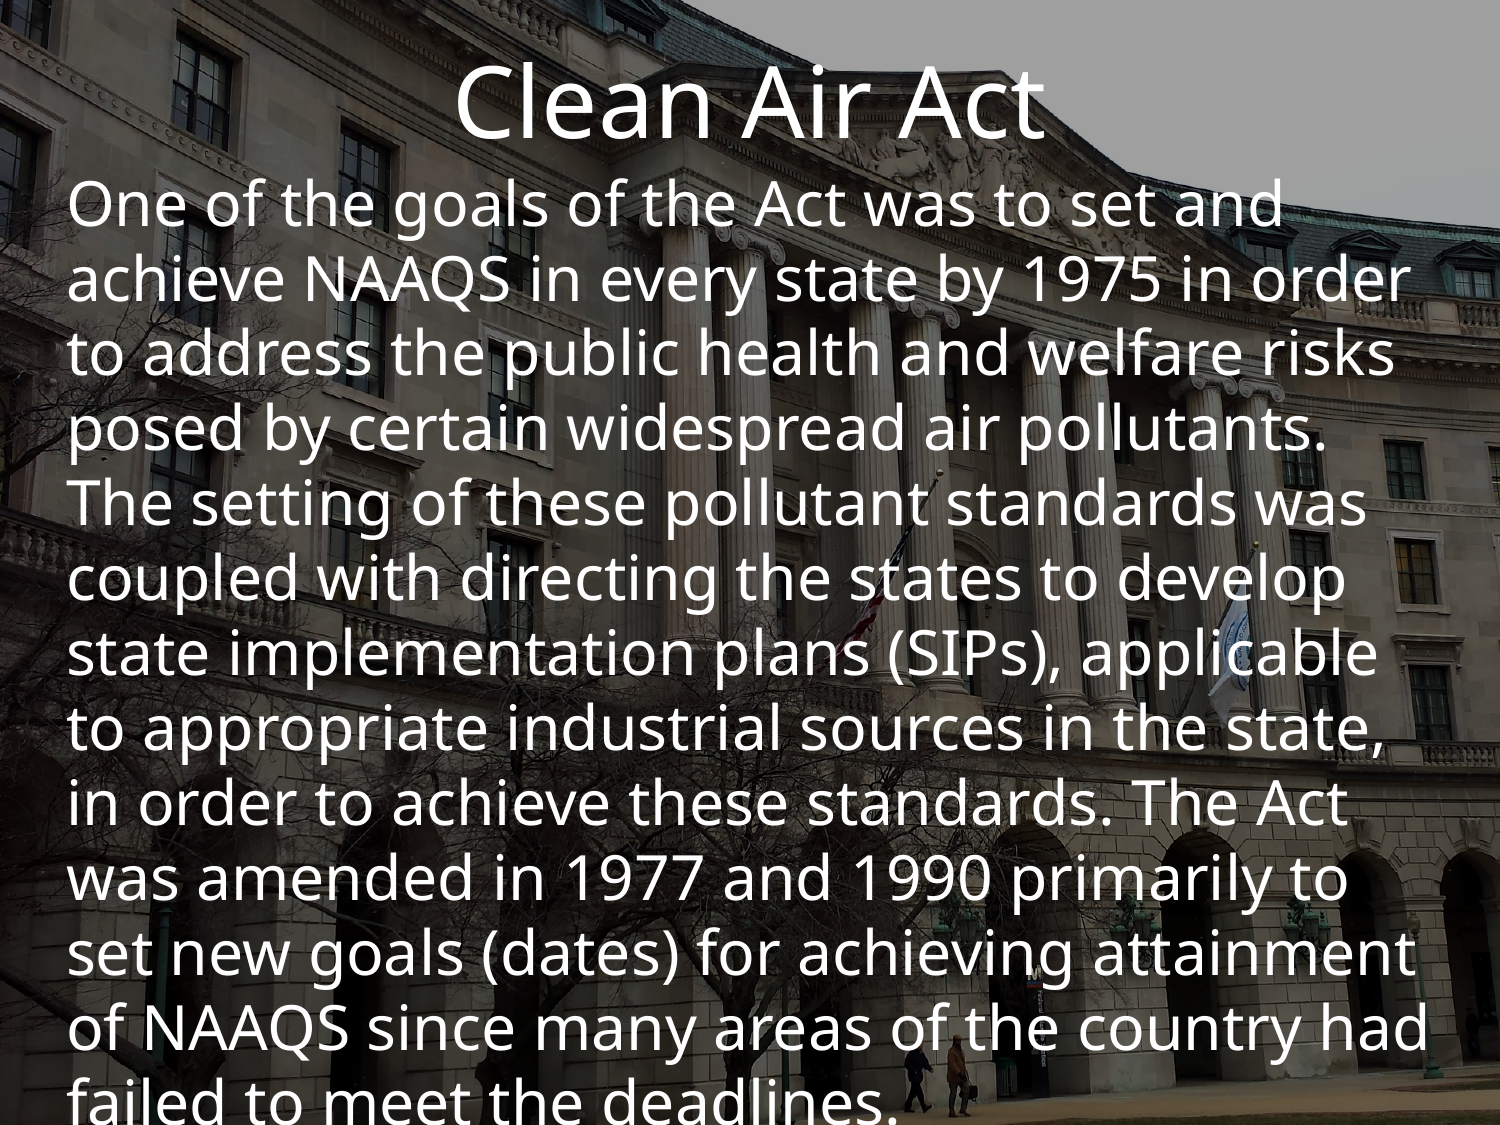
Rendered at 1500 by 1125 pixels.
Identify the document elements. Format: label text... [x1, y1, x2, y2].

picture [0, 0, 1500, 1125]
title Clean Air Act [51, 23, 1449, 148]
list One of the goals of the Act was to set and achieve NAAQS in every state by 1975 in order to address the public health and welfare risks posed by certain widespread air pollutants. The setting of these pollutant standards was coupled with directing the states to develop state implementation plans (SIPs), applicable to appropriate industrial sources in the state, in order to achieve these standards. The Act was amended in 1977 and 1990 primarily to set new goals (dates) for achieving attainment of NAAQS since many areas of the country had failed to meet the deadlines. [51, 148, 1449, 1089]
